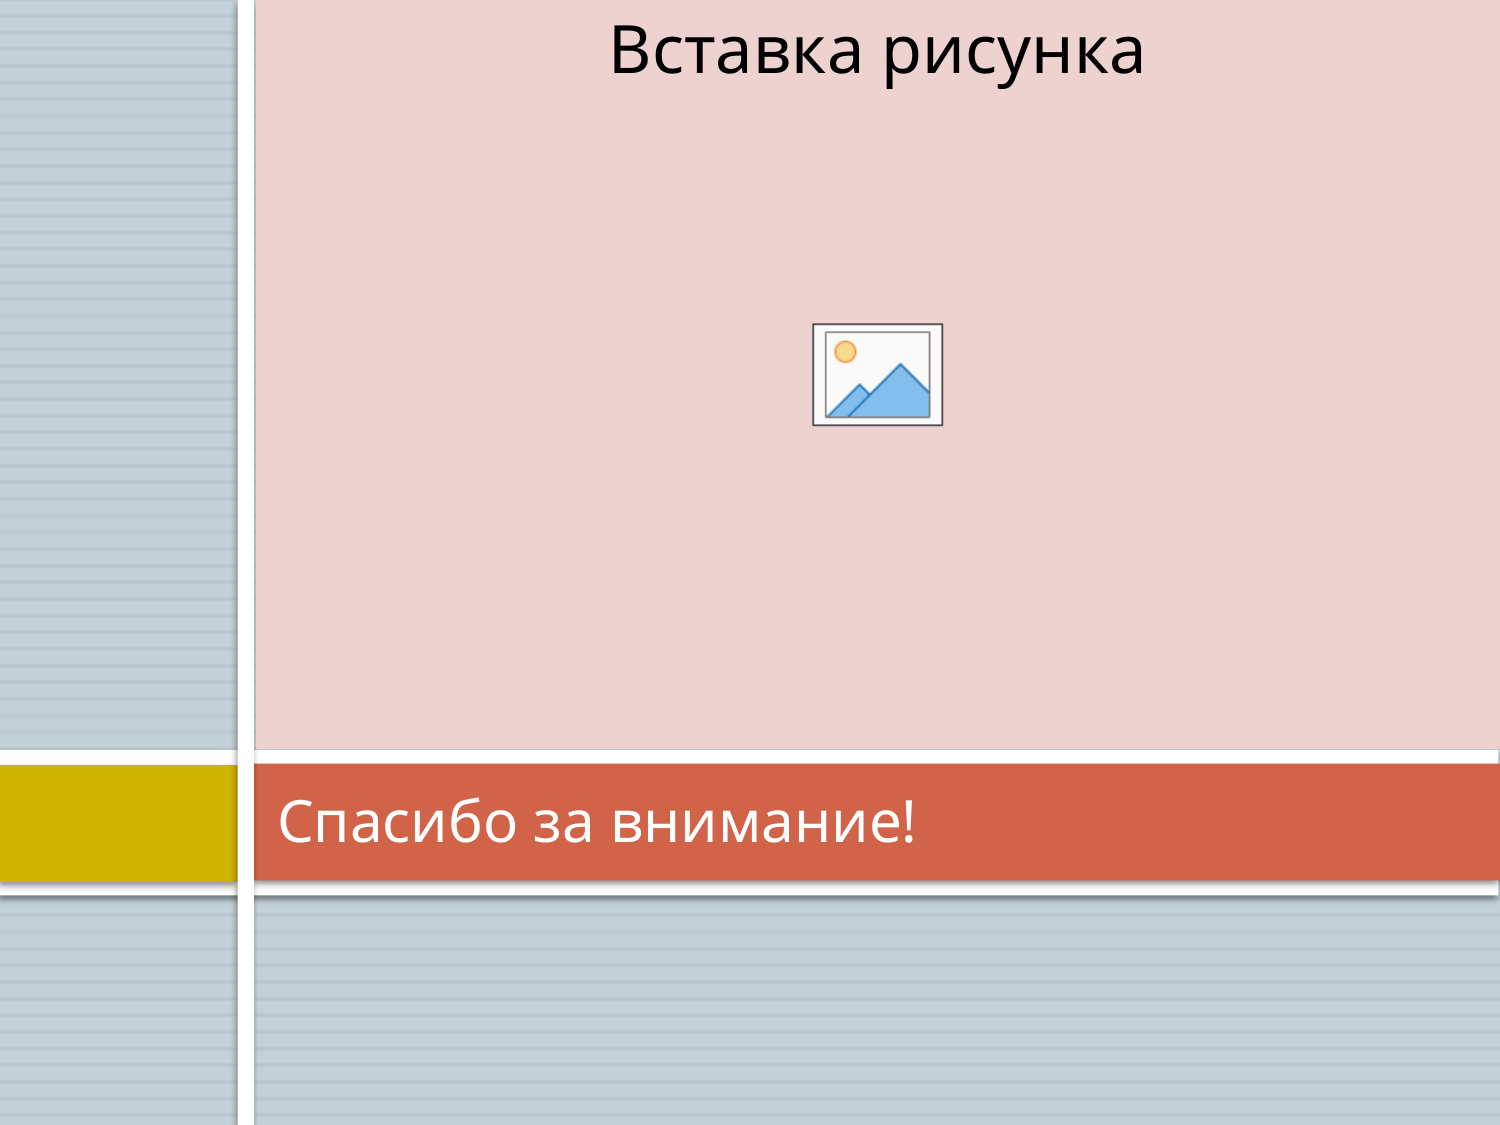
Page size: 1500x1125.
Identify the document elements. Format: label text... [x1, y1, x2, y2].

picture [255, 0, 1500, 750]
title Спасибо за внимание! [262, 762, 1463, 875]
